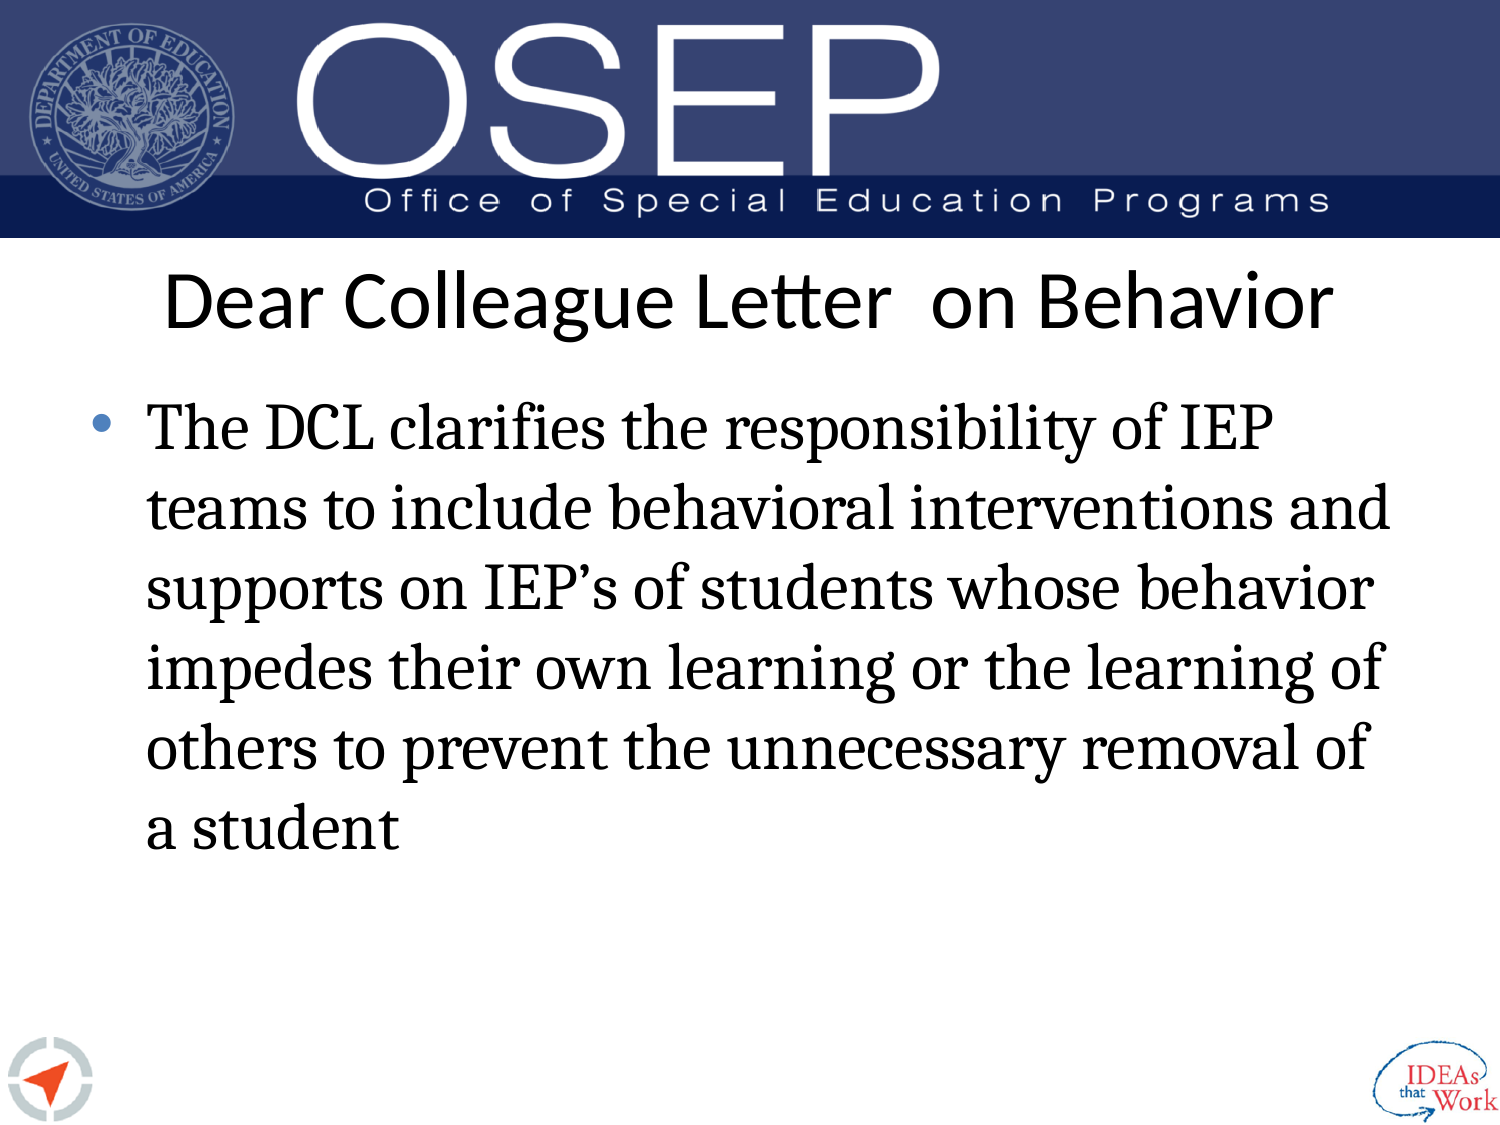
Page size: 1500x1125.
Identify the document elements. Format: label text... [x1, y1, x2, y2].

title Dear Colleague Letter on Behavior [75, 237, 1425, 363]
list The DCL clarifies the responsibility of IEP teams to include behavioral interventions and supports on IEP’s of students whose behavior impedes their own learning or the learning of others to prevent the unnecessary removal of a student [75, 375, 1425, 1005]
picture [1369, 1037, 1500, 1125]
picture [8, 1037, 93, 1122]
picture [0, 0, 1500, 238]
